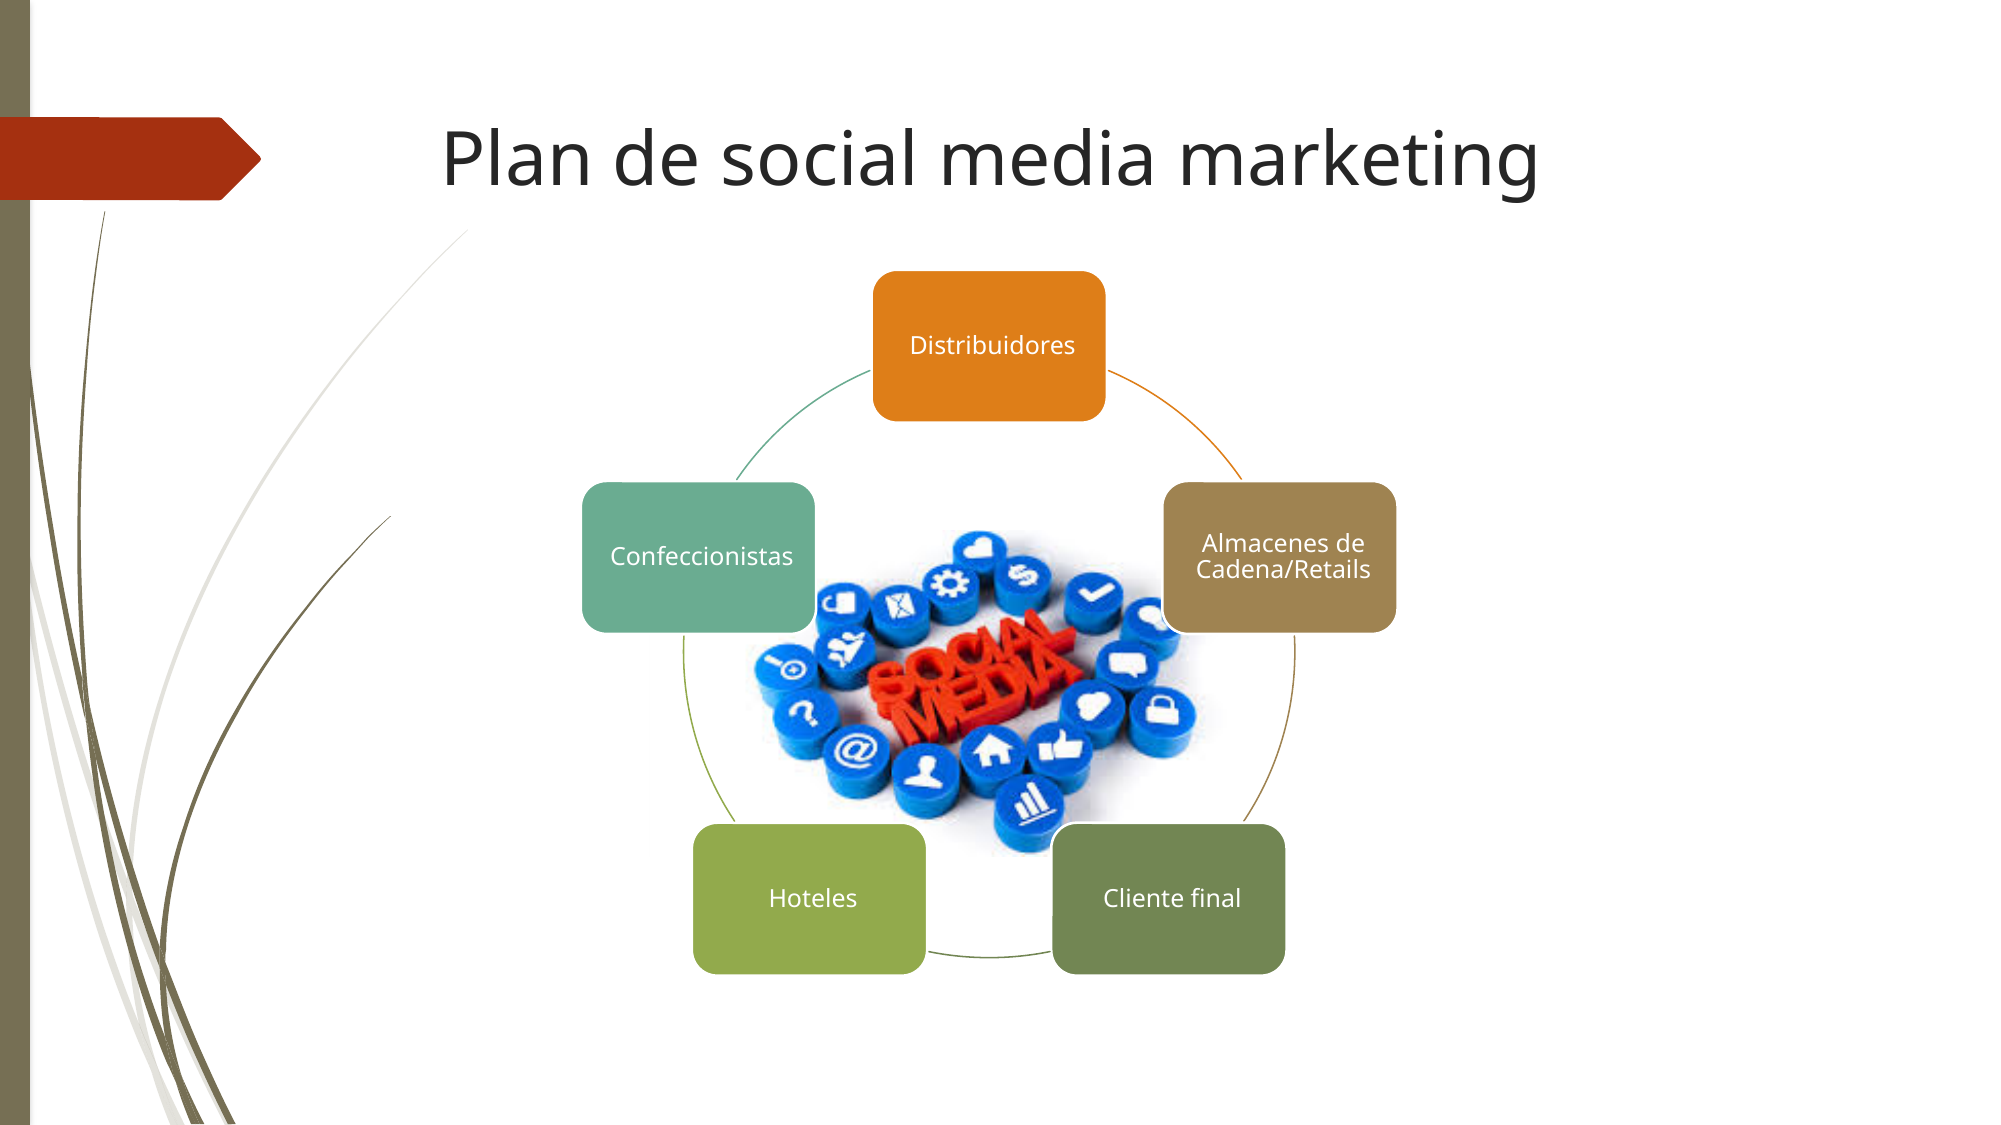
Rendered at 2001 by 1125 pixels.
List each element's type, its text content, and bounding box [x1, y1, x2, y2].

title Plan de social media marketing [425, 102, 1888, 313]
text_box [441, 269, 1537, 987]
